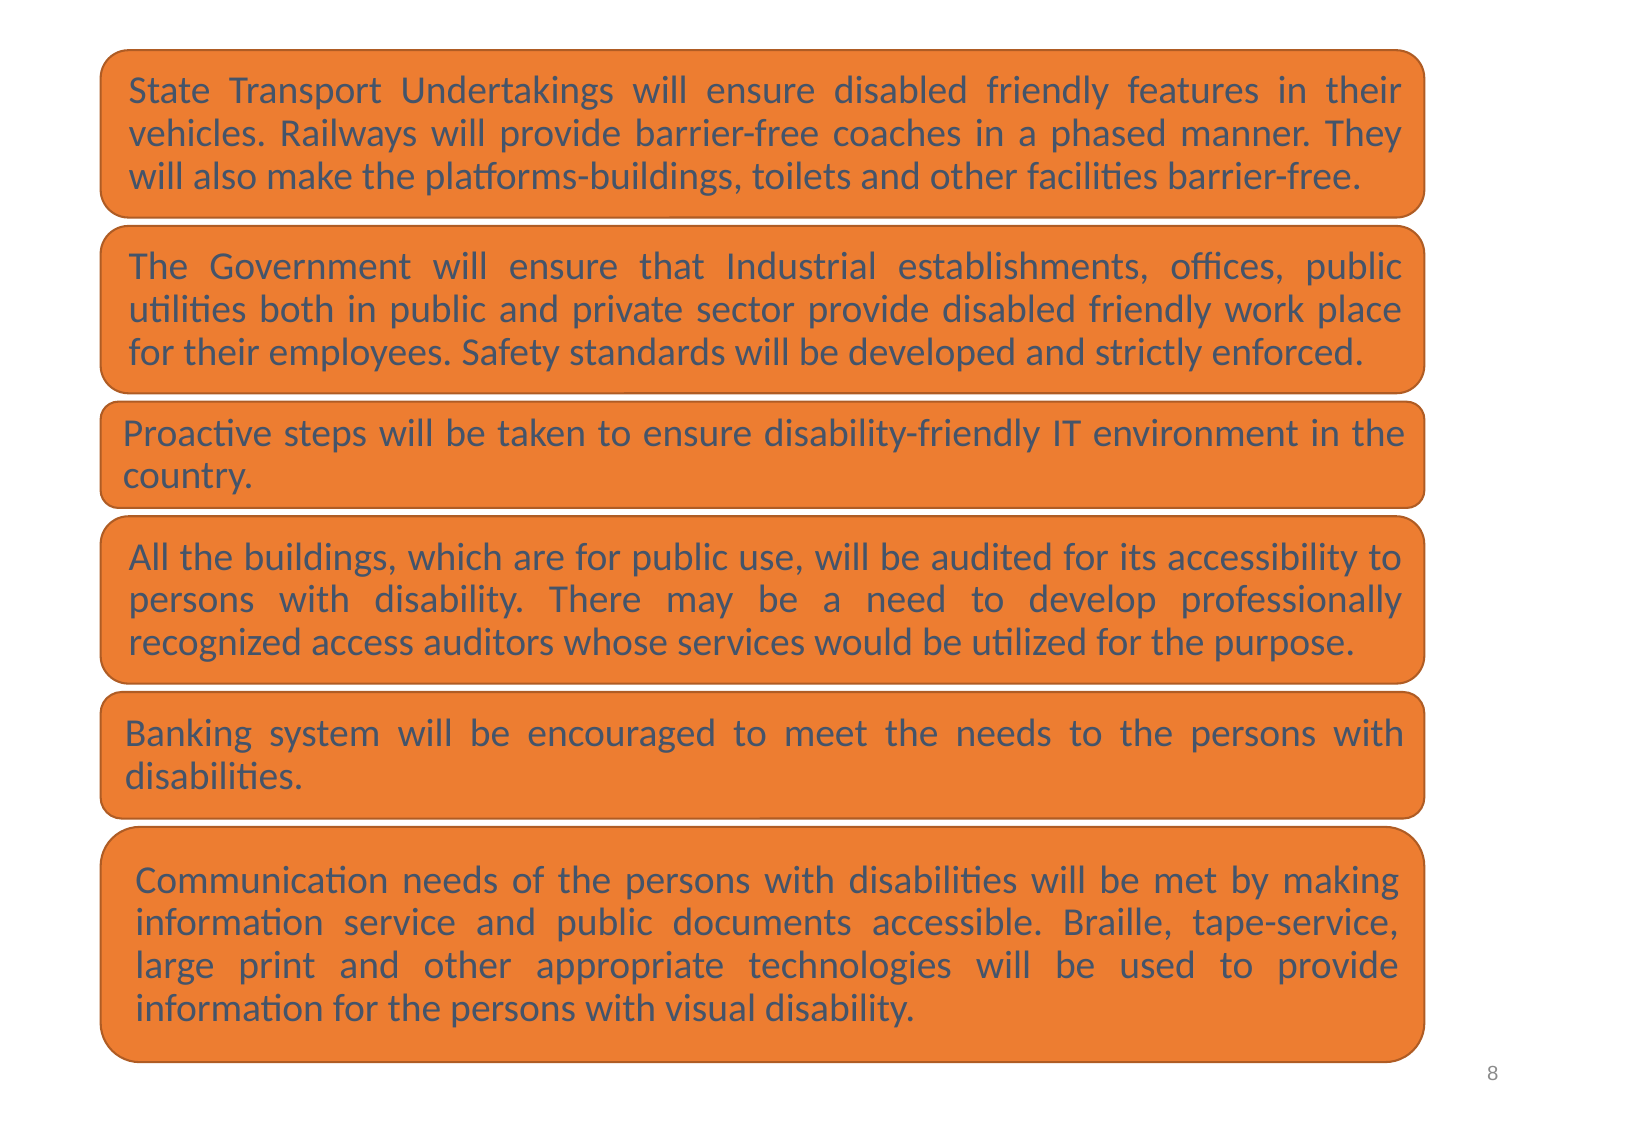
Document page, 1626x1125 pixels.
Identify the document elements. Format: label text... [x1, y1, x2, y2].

slide_number 8 [1147, 1042, 1514, 1103]
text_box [99, 49, 1425, 1063]
